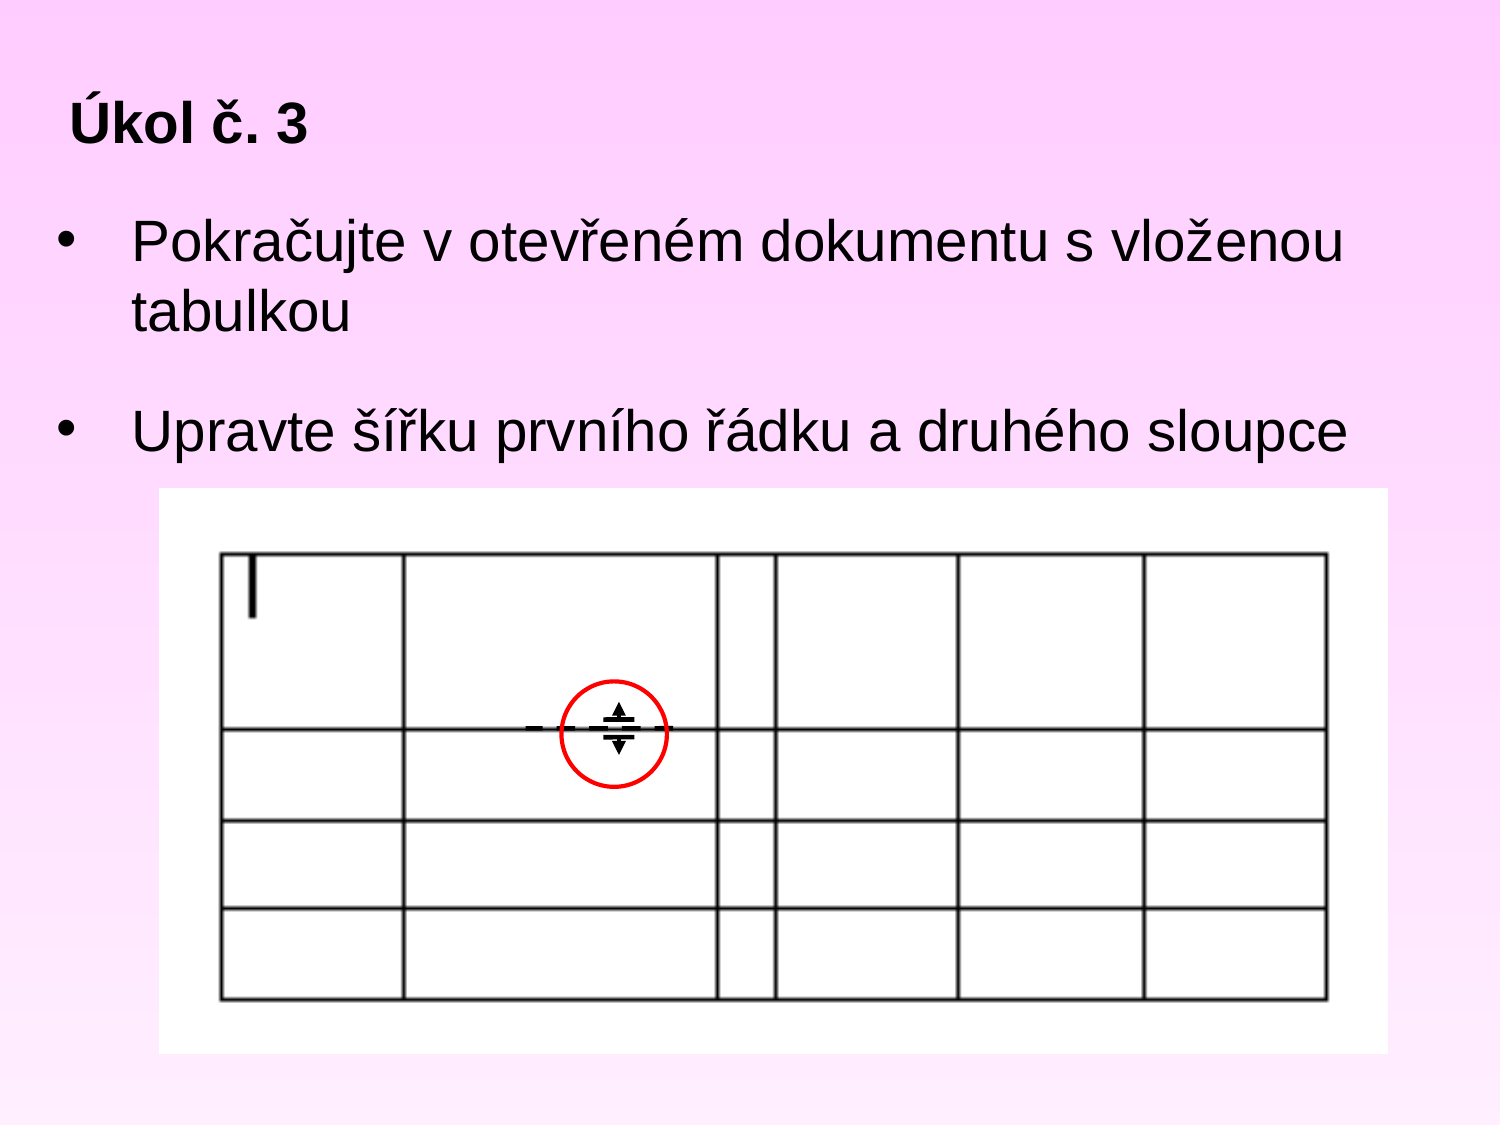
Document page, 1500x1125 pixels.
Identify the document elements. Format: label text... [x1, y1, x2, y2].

picture [159, 488, 1389, 1054]
text_box Upravte šířku prvního řádku a druhého sloupce [41, 385, 1459, 471]
text_box Pokračujte v otevřeném dokumentu s vloženou tabulkou [41, 196, 1459, 351]
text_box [572, 654, 627, 803]
text_box Úkol č. 3 [54, 78, 325, 163]
